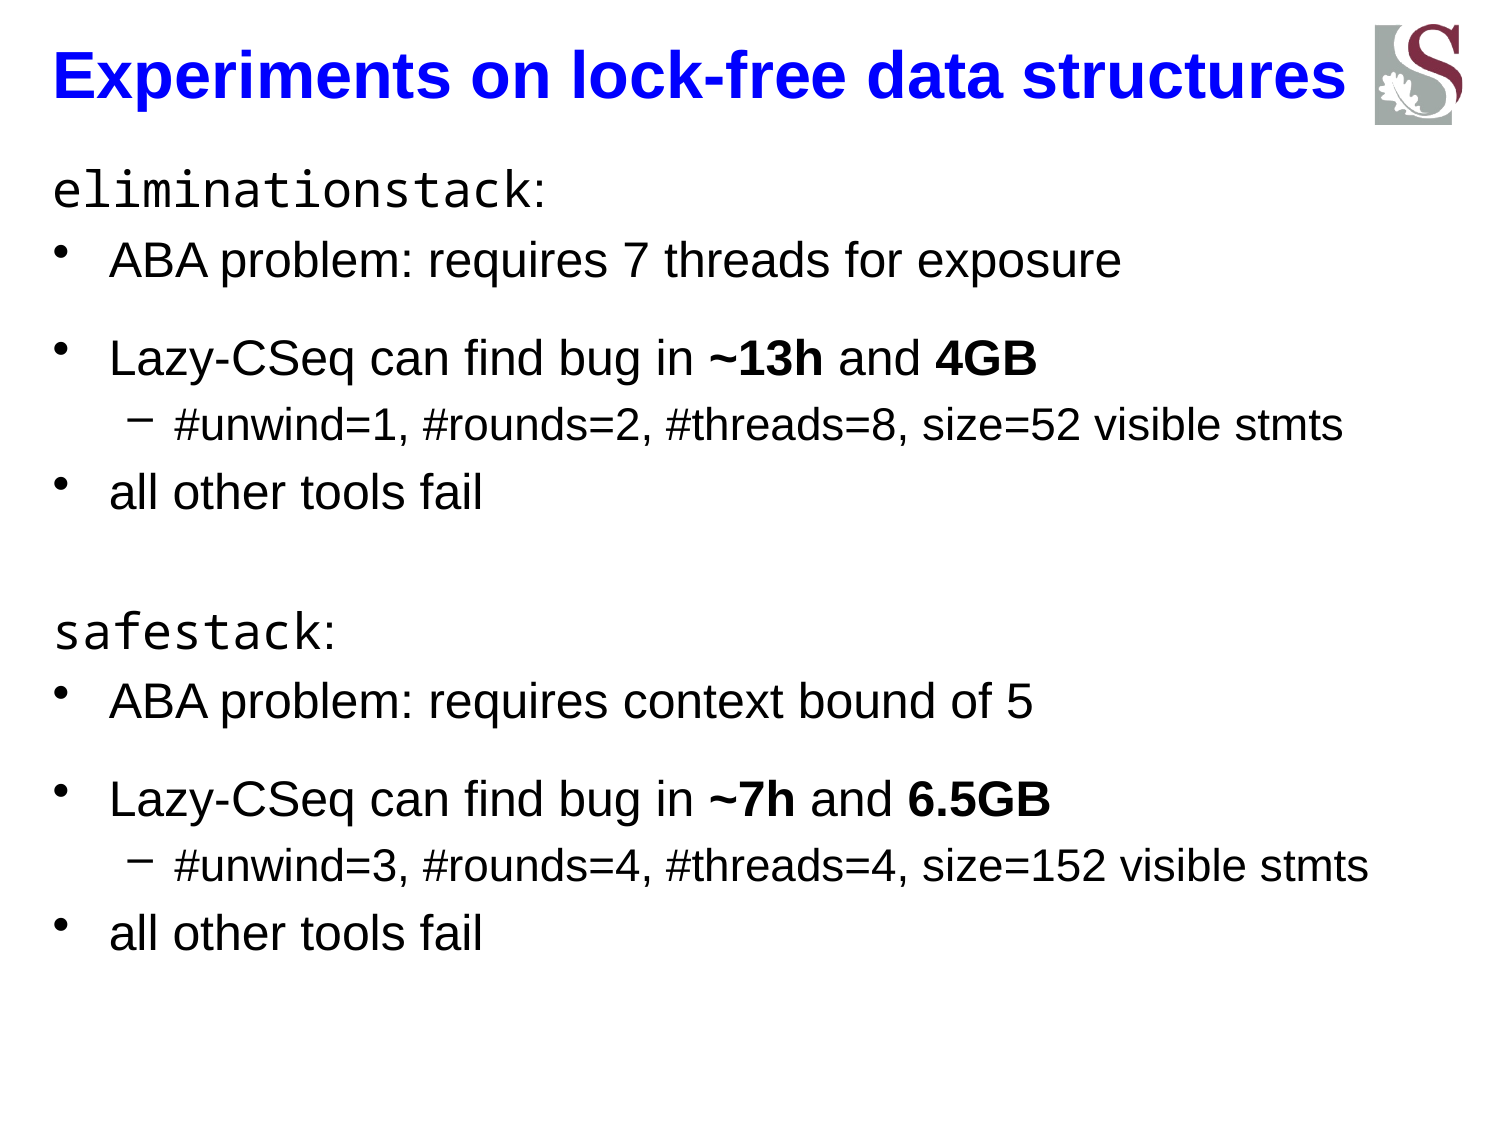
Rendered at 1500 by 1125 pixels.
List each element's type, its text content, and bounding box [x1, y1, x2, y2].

title Experiments on lock-free data structures [37, 12, 1488, 131]
list eliminationstack: ABA problem: requires 7 threads for exposure Lazy-CSeq can find bug in ~13h and 4GB #unwind=1, #rounds=2, #threads=8, size=52 visible stmts all other tools fail safestack: ABA problem: requires context bound of 5 Lazy-CSeq can find bug in ~7h and 6.5GB #unwind=3, #rounds=4, #threads=4, size=152 visible stmts all other tools fail [37, 149, 1476, 1038]
